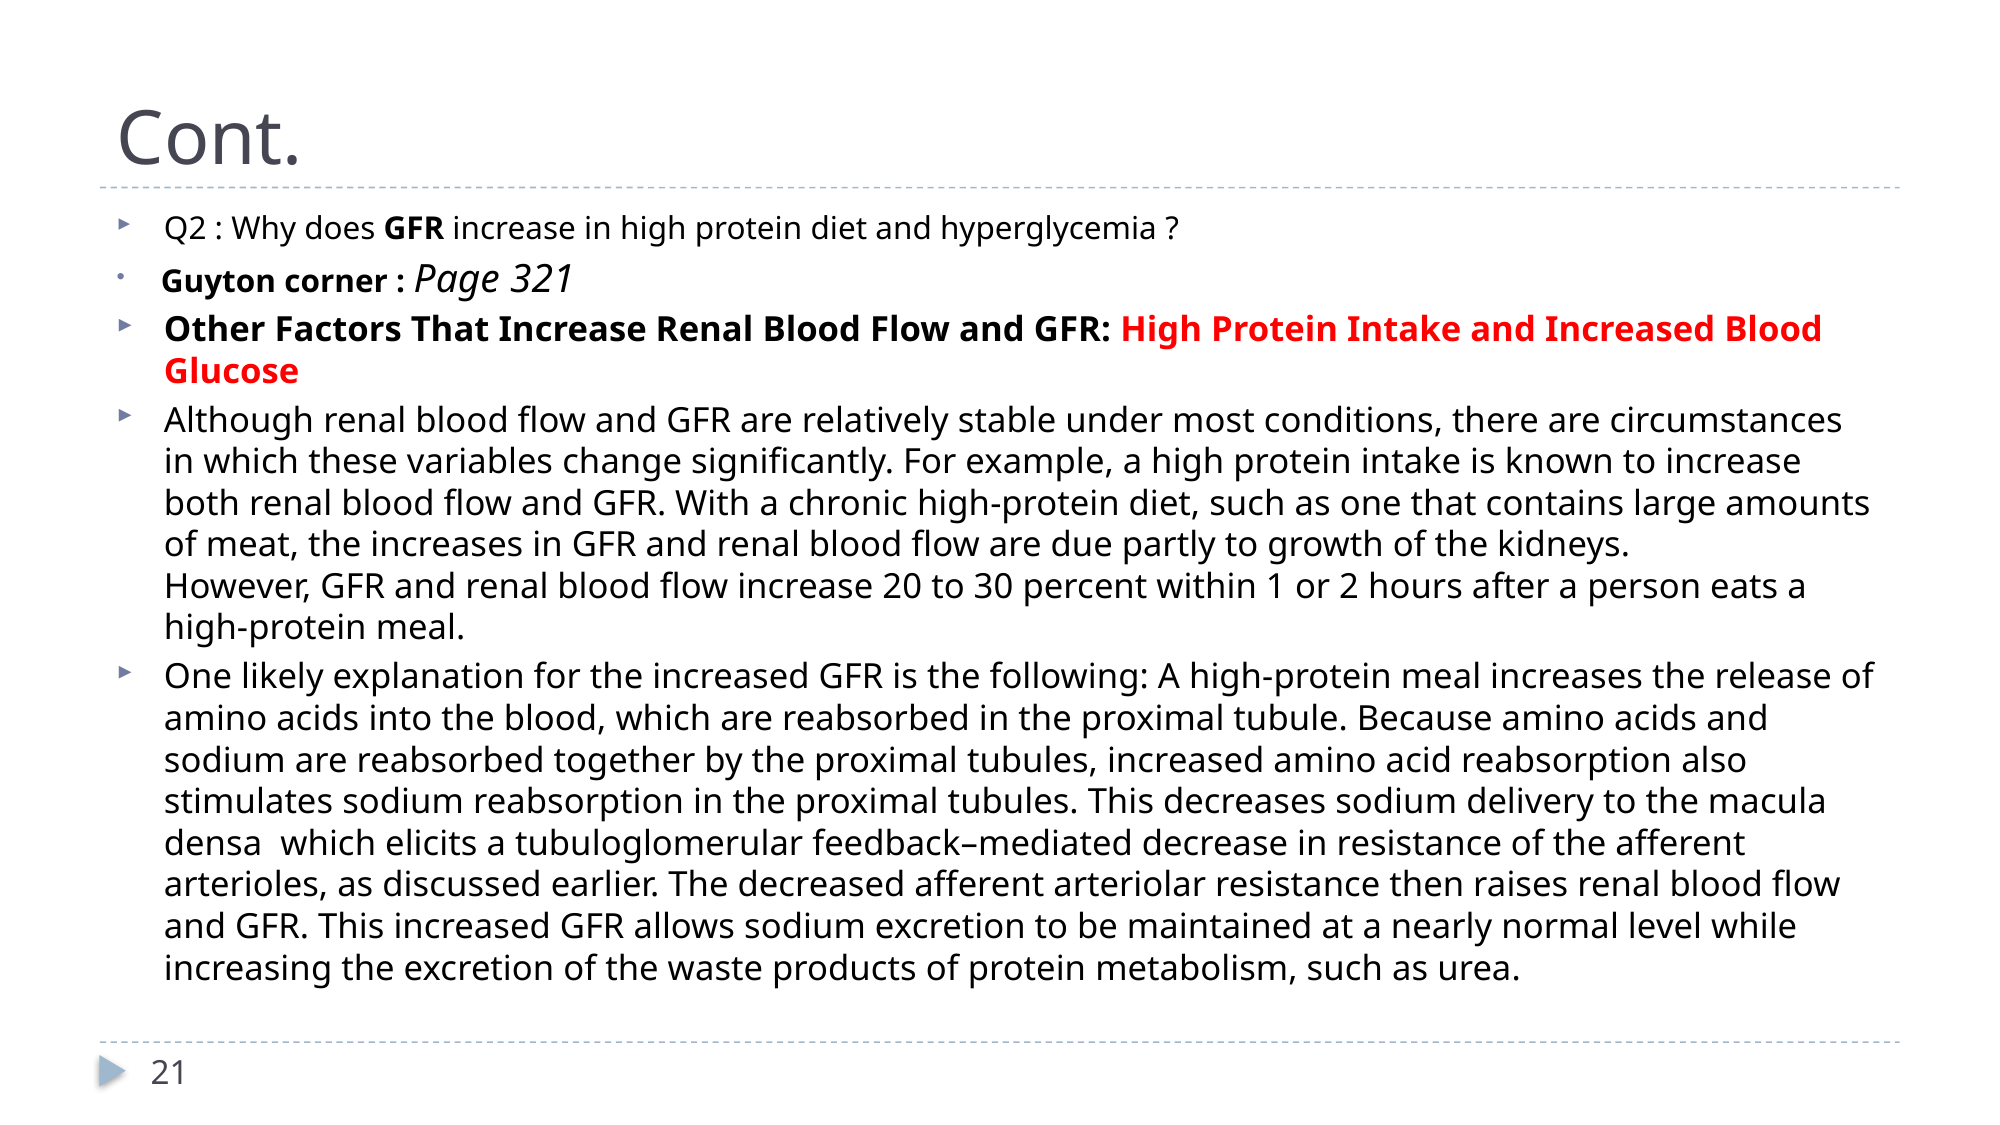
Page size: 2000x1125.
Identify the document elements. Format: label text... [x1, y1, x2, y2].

list Q2 : Why does GFR increase in high protein diet and hyperglycemia ? Guyton corner : Page 321 Other Factors That Increase Renal Blood Flow and GFR: High Protein Intake and Increased Blood Glucose Although renal blood flow and GFR are relatively stable under most conditions, there are circumstances in which these variables change significantly. For example, a high protein intake is known to increase both renal blood flow and GFR. With a chronic high-protein diet, such as one that contains large amounts of meat, the increases in GFR and renal blood flow are due partly to growth of the kidneys. However, GFR and renal blood flow increase 20 to 30 percent within 1 or 2 hours after a person eats a high-protein meal. One likely explanation for the increased GFR is the following: A high-protein meal increases the release of amino acids into the blood, which are reabsorbed in the proximal tubule. Because amino acids and sodium are reabsorbed together by the proximal tubules, increased amino acid reabsorption also stimulates sodium reabsorption in the proximal tubules. This decreases sodium delivery to the macula densa which elicits a tubuloglomerular feedback–mediated decrease in resistance of the afferent arterioles, as discussed earlier. The decreased afferent arteriolar resistance then raises renal blood flow and GFR. This increased GFR allows sodium excretion to be maintained at a nearly normal level while increasing the excretion of the waste products of protein metabolism, such as urea. [99, 200, 1900, 1010]
title Cont. [99, 24, 1900, 188]
slide_number 21 [133, 1042, 568, 1103]
